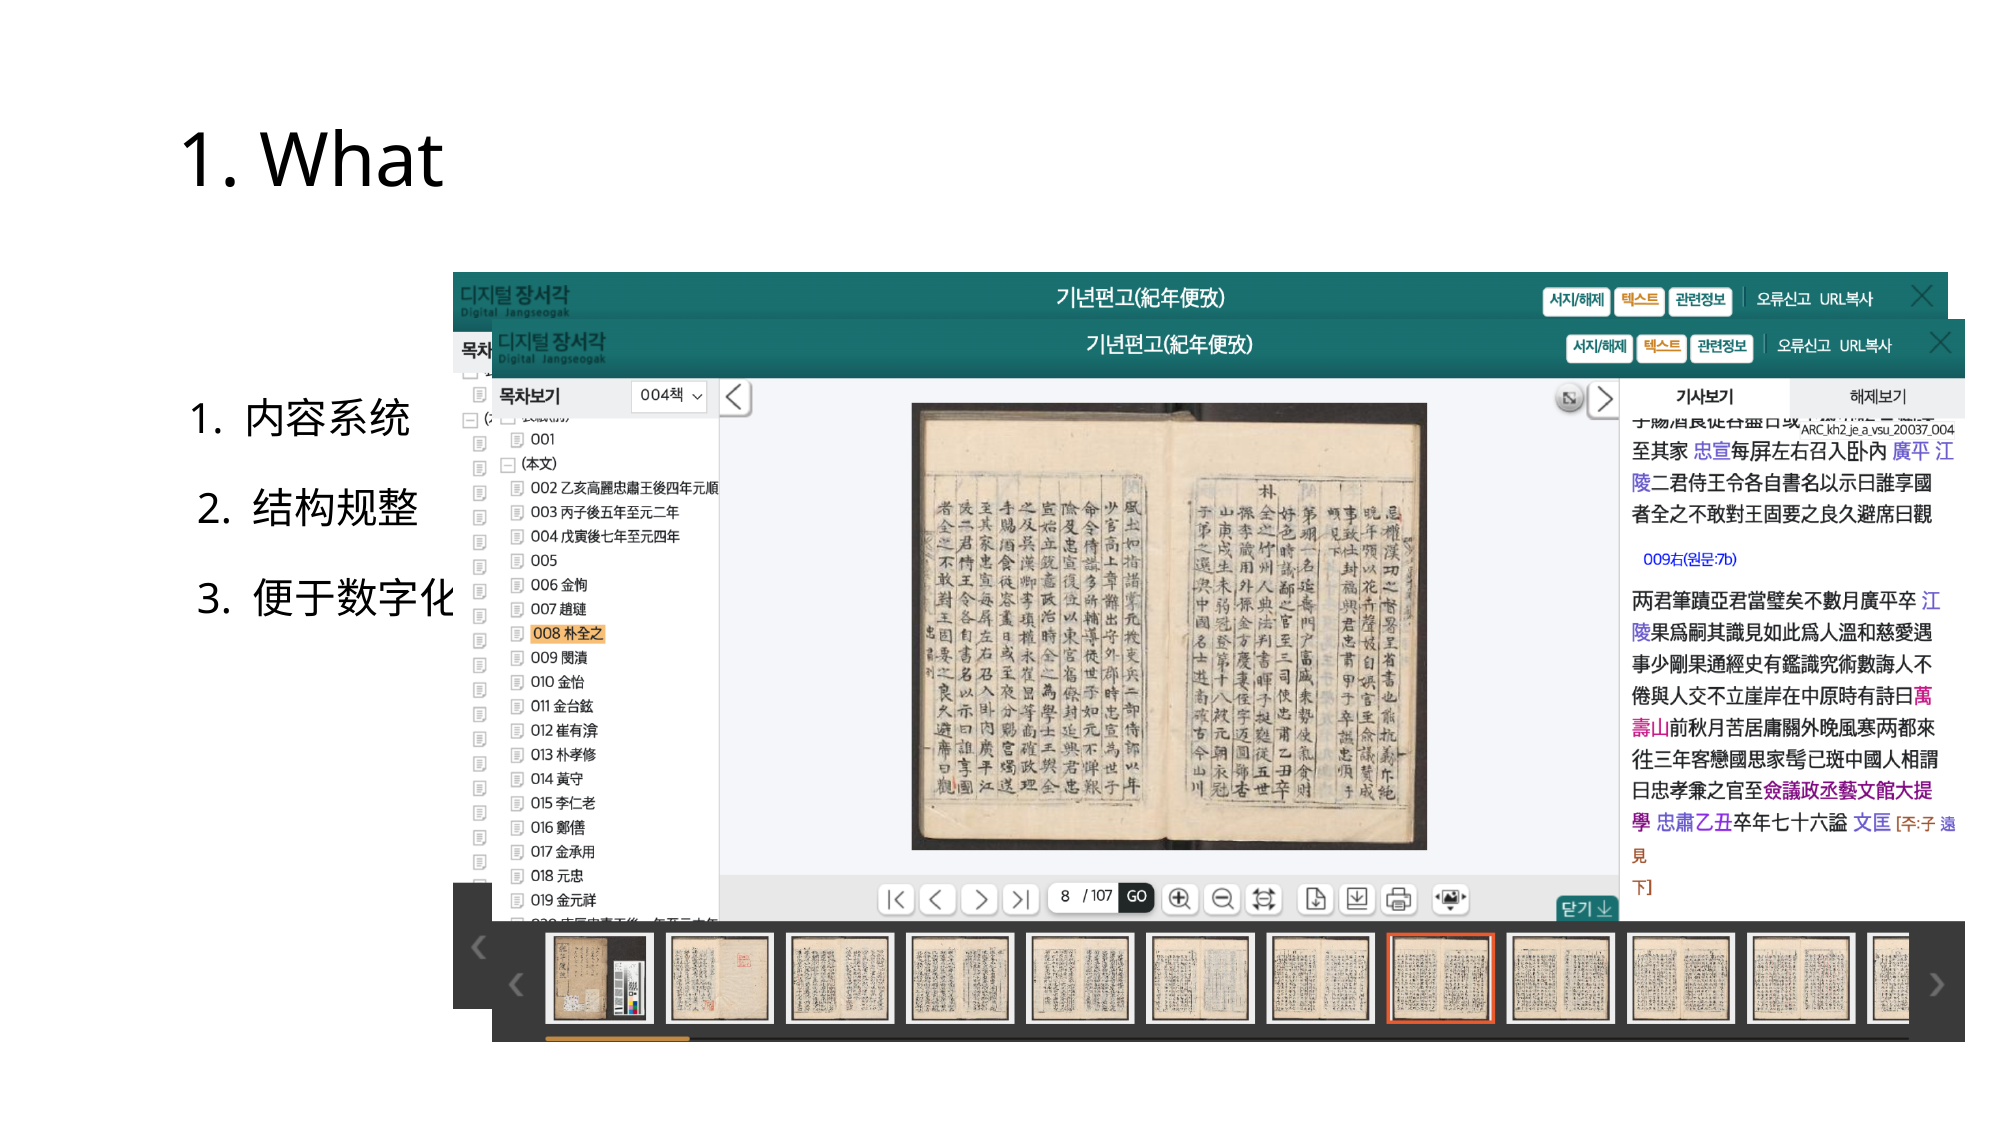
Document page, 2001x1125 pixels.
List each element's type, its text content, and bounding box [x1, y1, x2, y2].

title 1. 内容系统 2. 结构规整 3. 便于数字化 [162, 272, 453, 748]
picture [492, 319, 1965, 1042]
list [453, 272, 1948, 1009]
text_box 1. What [162, 84, 1657, 240]
